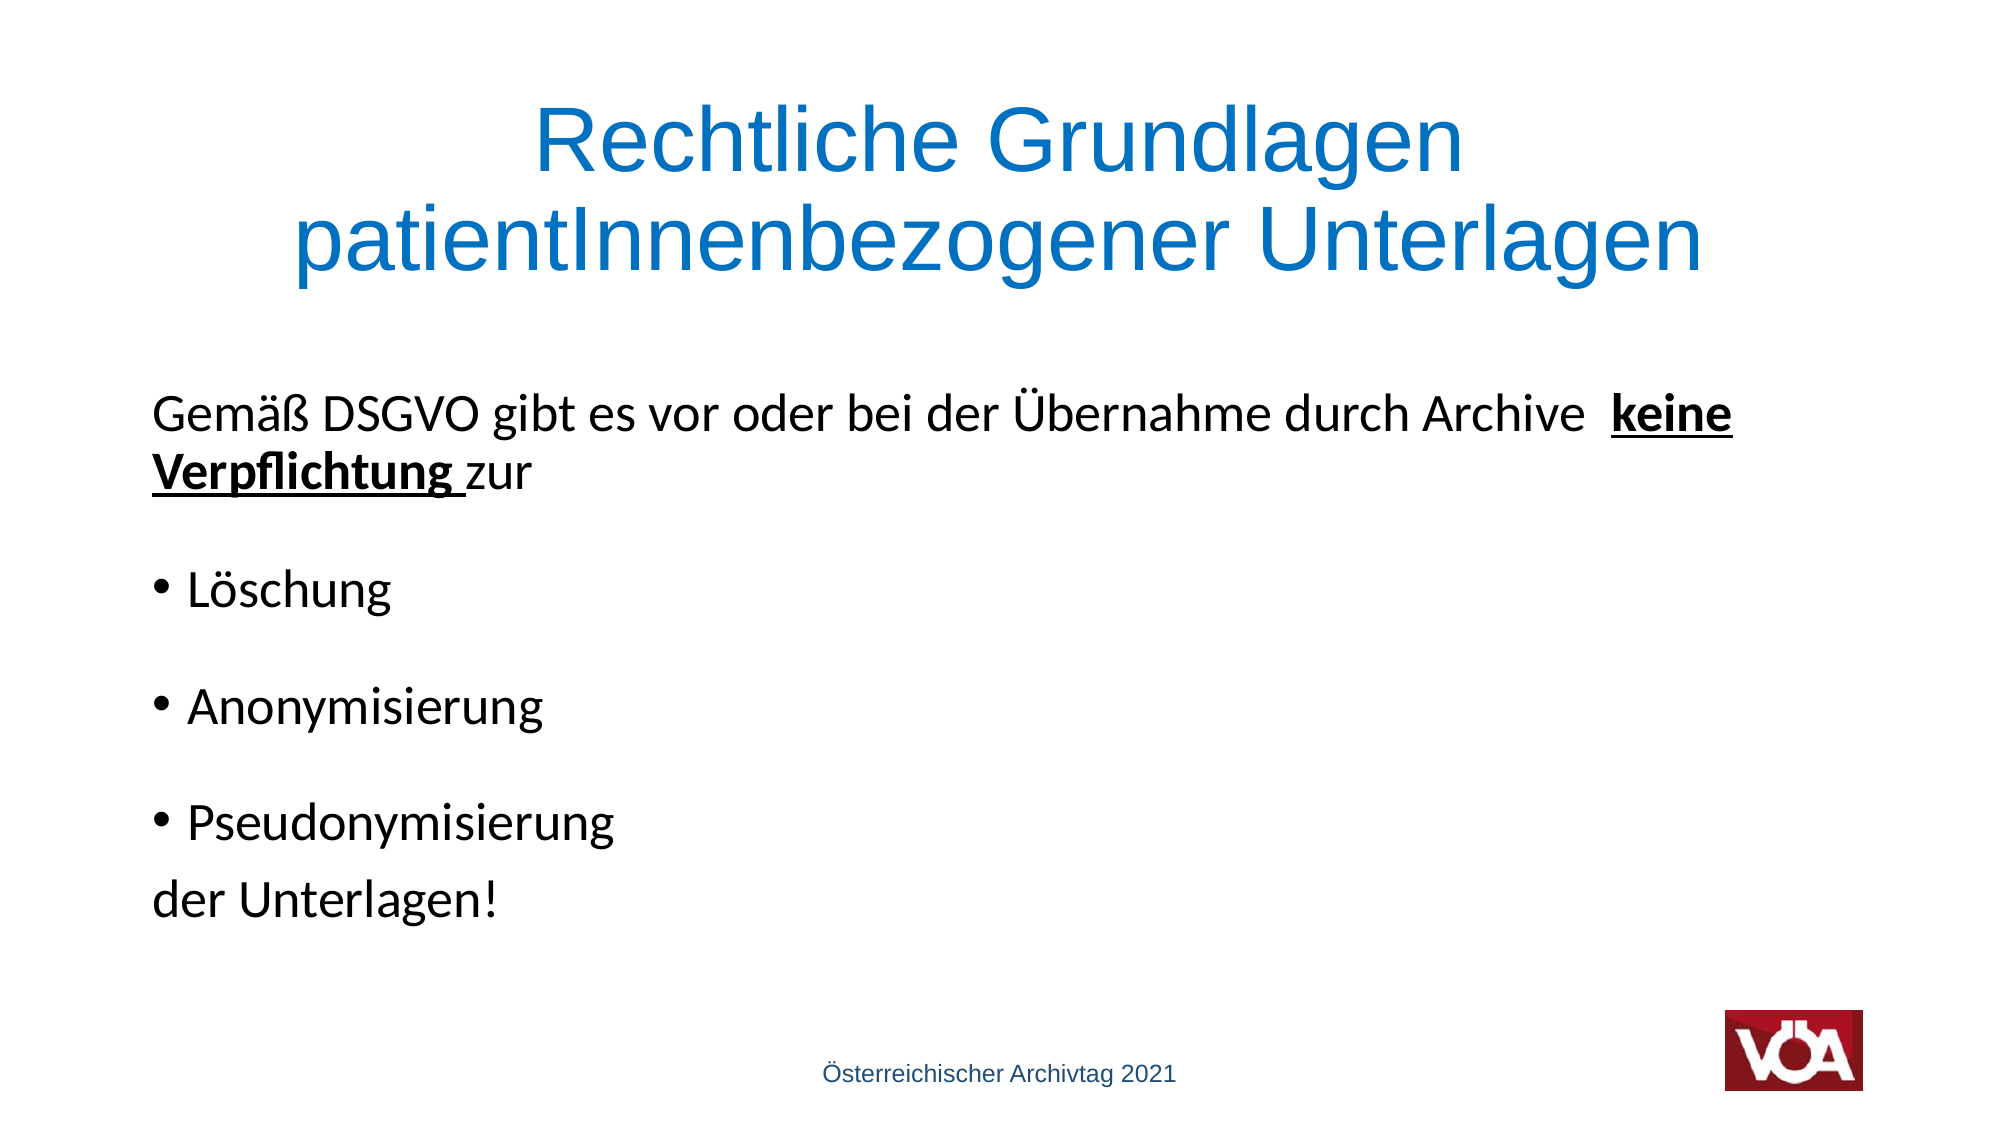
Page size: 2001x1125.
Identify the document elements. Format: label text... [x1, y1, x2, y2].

title Rechtliche Grundlagen patientInnenbezogener Unterlagen [137, 59, 1863, 323]
picture [1724, 1010, 1863, 1091]
footer Österreichischer Archivtag 2021 [137, 1042, 1863, 1103]
list Gemäß DSGVO gibt es vor oder bei der Übernahme durch Archive keine Verpflichtung zur Löschung Anonymisierung Pseudonymisierung der Unterlagen! [137, 377, 1863, 942]
